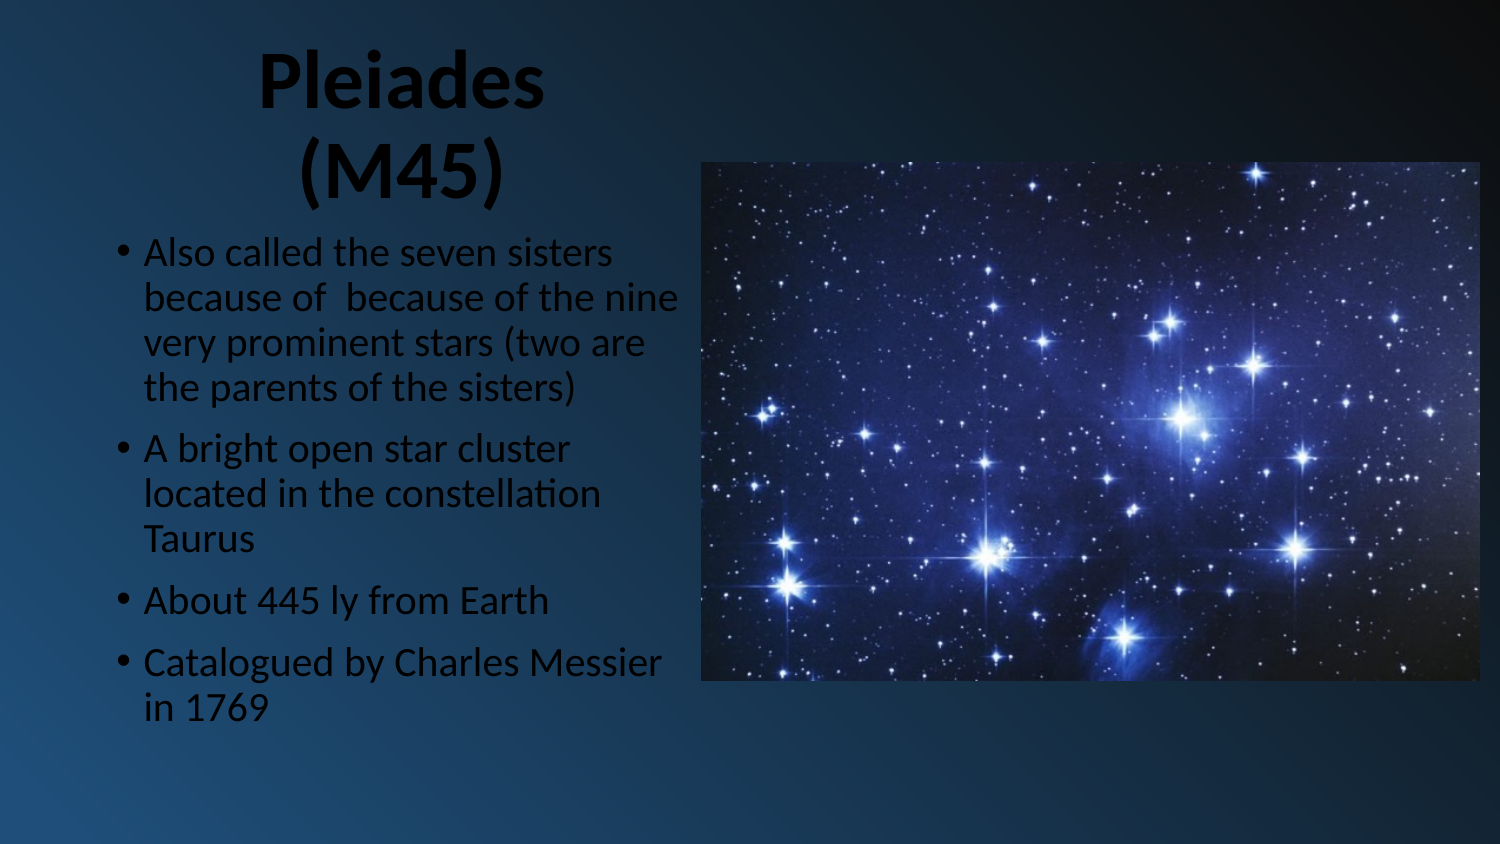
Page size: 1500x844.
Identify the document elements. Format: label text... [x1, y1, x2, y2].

title Pleiades (M45) [103, 44, 702, 208]
list Also called the seven sisters because of because of the nine very prominent stars (two are the parents of the sisters) A bright open star cluster located in the constellation Taurus About 445 ly from Earth Catalogued by Charles Messier in 1769 [103, 224, 702, 760]
picture [701, 162, 1481, 681]
